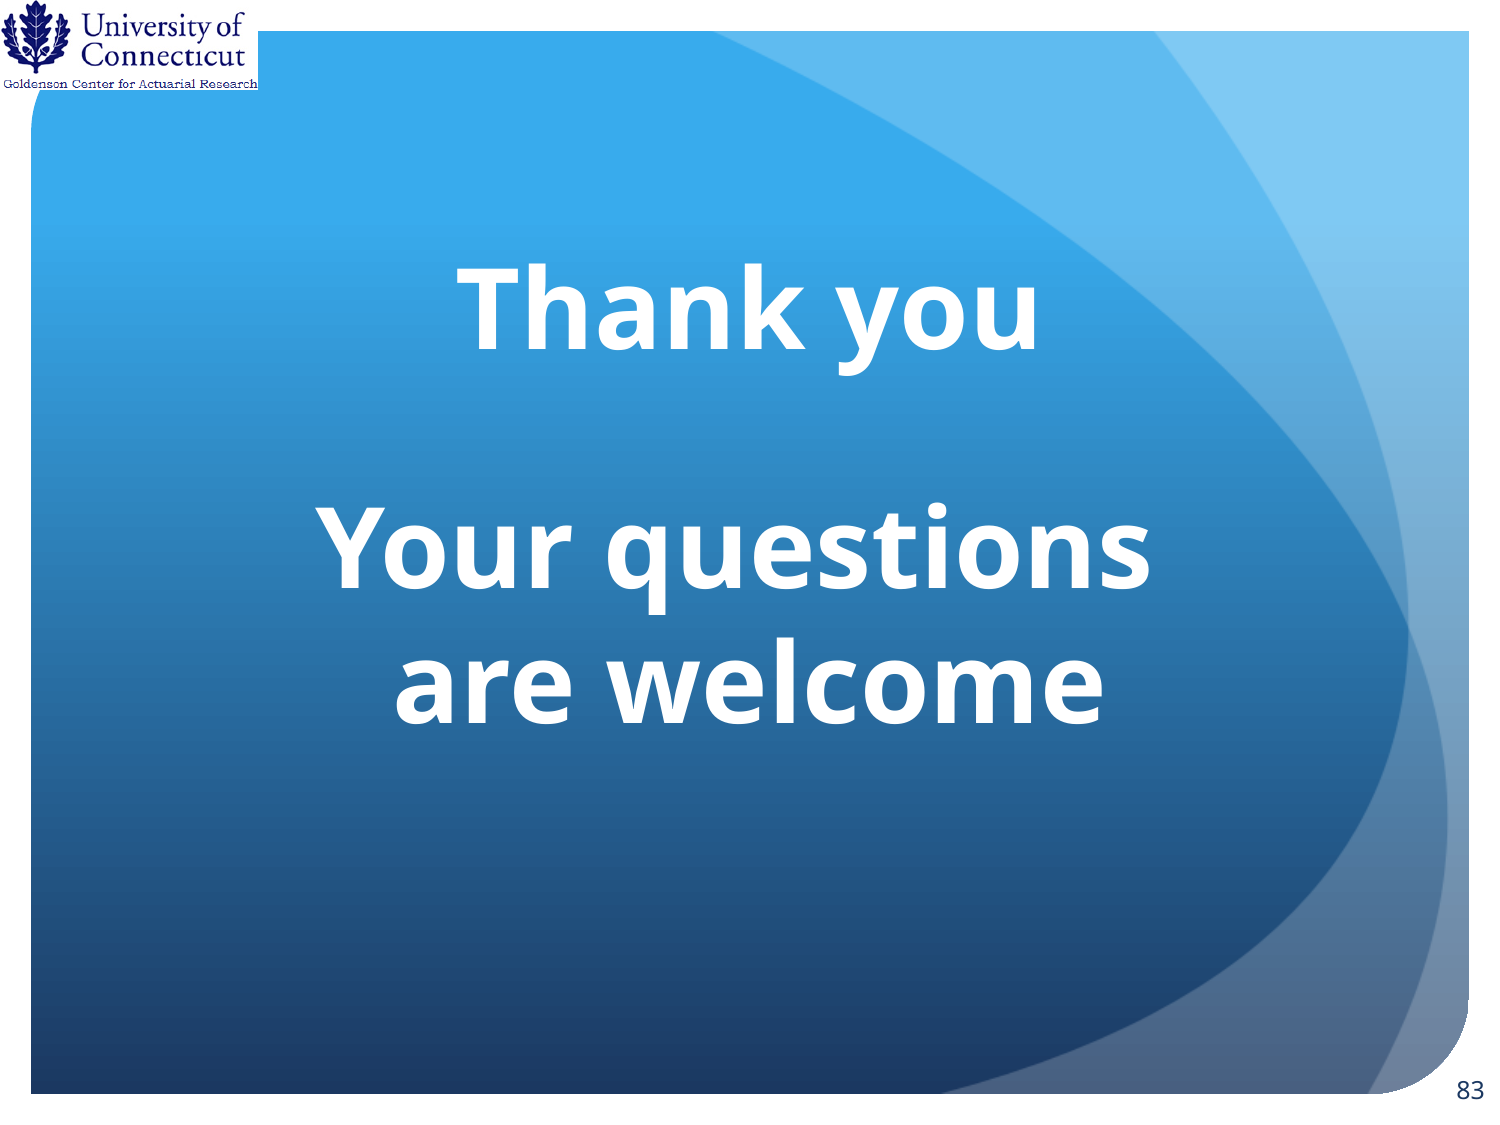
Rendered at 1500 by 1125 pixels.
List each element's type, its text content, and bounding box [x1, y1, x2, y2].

picture [0, 0, 1473, 1094]
list Thank you Your questions are welcome [127, 229, 1372, 991]
slide_number 83 [1419, 1061, 1500, 1122]
